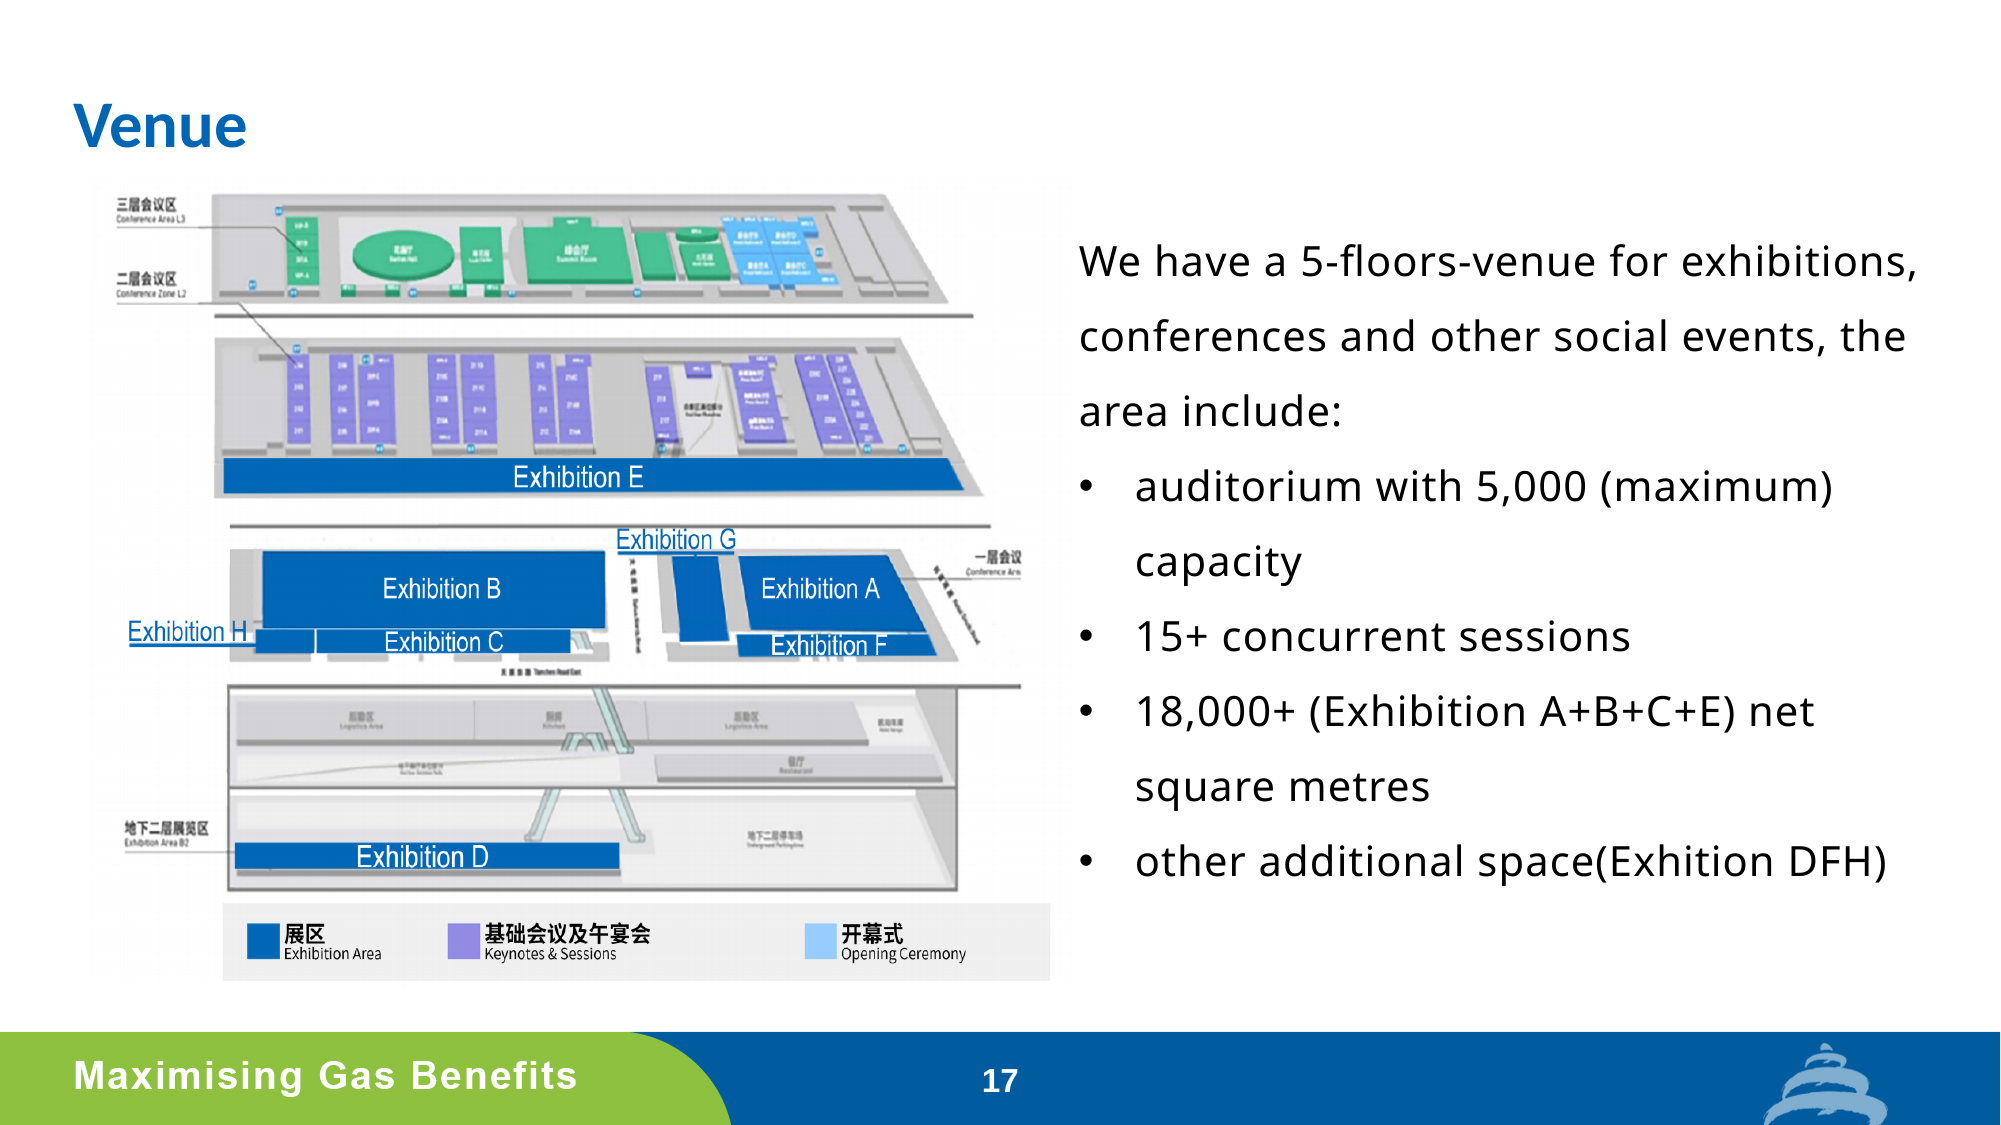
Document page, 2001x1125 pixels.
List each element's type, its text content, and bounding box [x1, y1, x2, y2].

slide_number 17 [822, 1052, 1179, 1104]
picture [0, 0, 2001, 1125]
title Venue [58, 63, 1943, 179]
list We have a 5-floors-venue for exhibitions, conferences and other social events, the area include: auditorium with 5,000 (maximum) capacity 15+ concurrent sessions 18,000+ (Exhibition A+B+C+E) net square metres other additional space(Exhition DFH) [1072, 202, 1972, 923]
